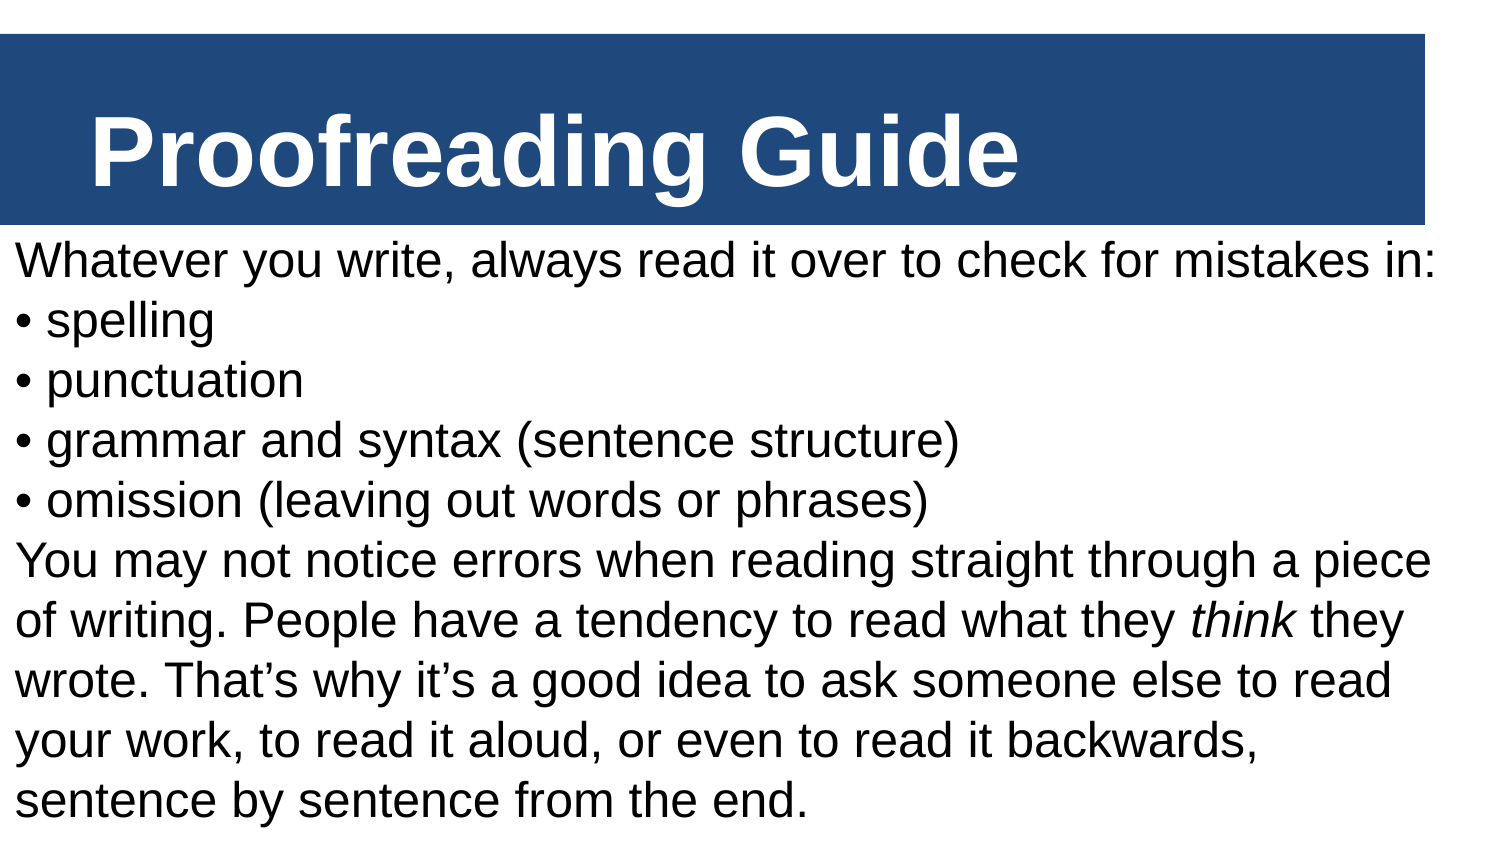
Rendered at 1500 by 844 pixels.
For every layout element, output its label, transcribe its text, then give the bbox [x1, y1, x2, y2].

text_box Whatever you write, always read it over to check for mistakes in: • spelling • punctuation • grammar and syntax (sentence structure) • omission (leaving out words or phrases) You may not notice errors when reading straight through a piece of writing. People have a tendency to read what they think they wrote. That’s why it’s a good idea to ask someone else to read your work, to read it aloud, or even to read it backwards, sentence by sentence from the end. [0, 212, 1488, 828]
text_box Proofreading Guide [75, 33, 1425, 212]
